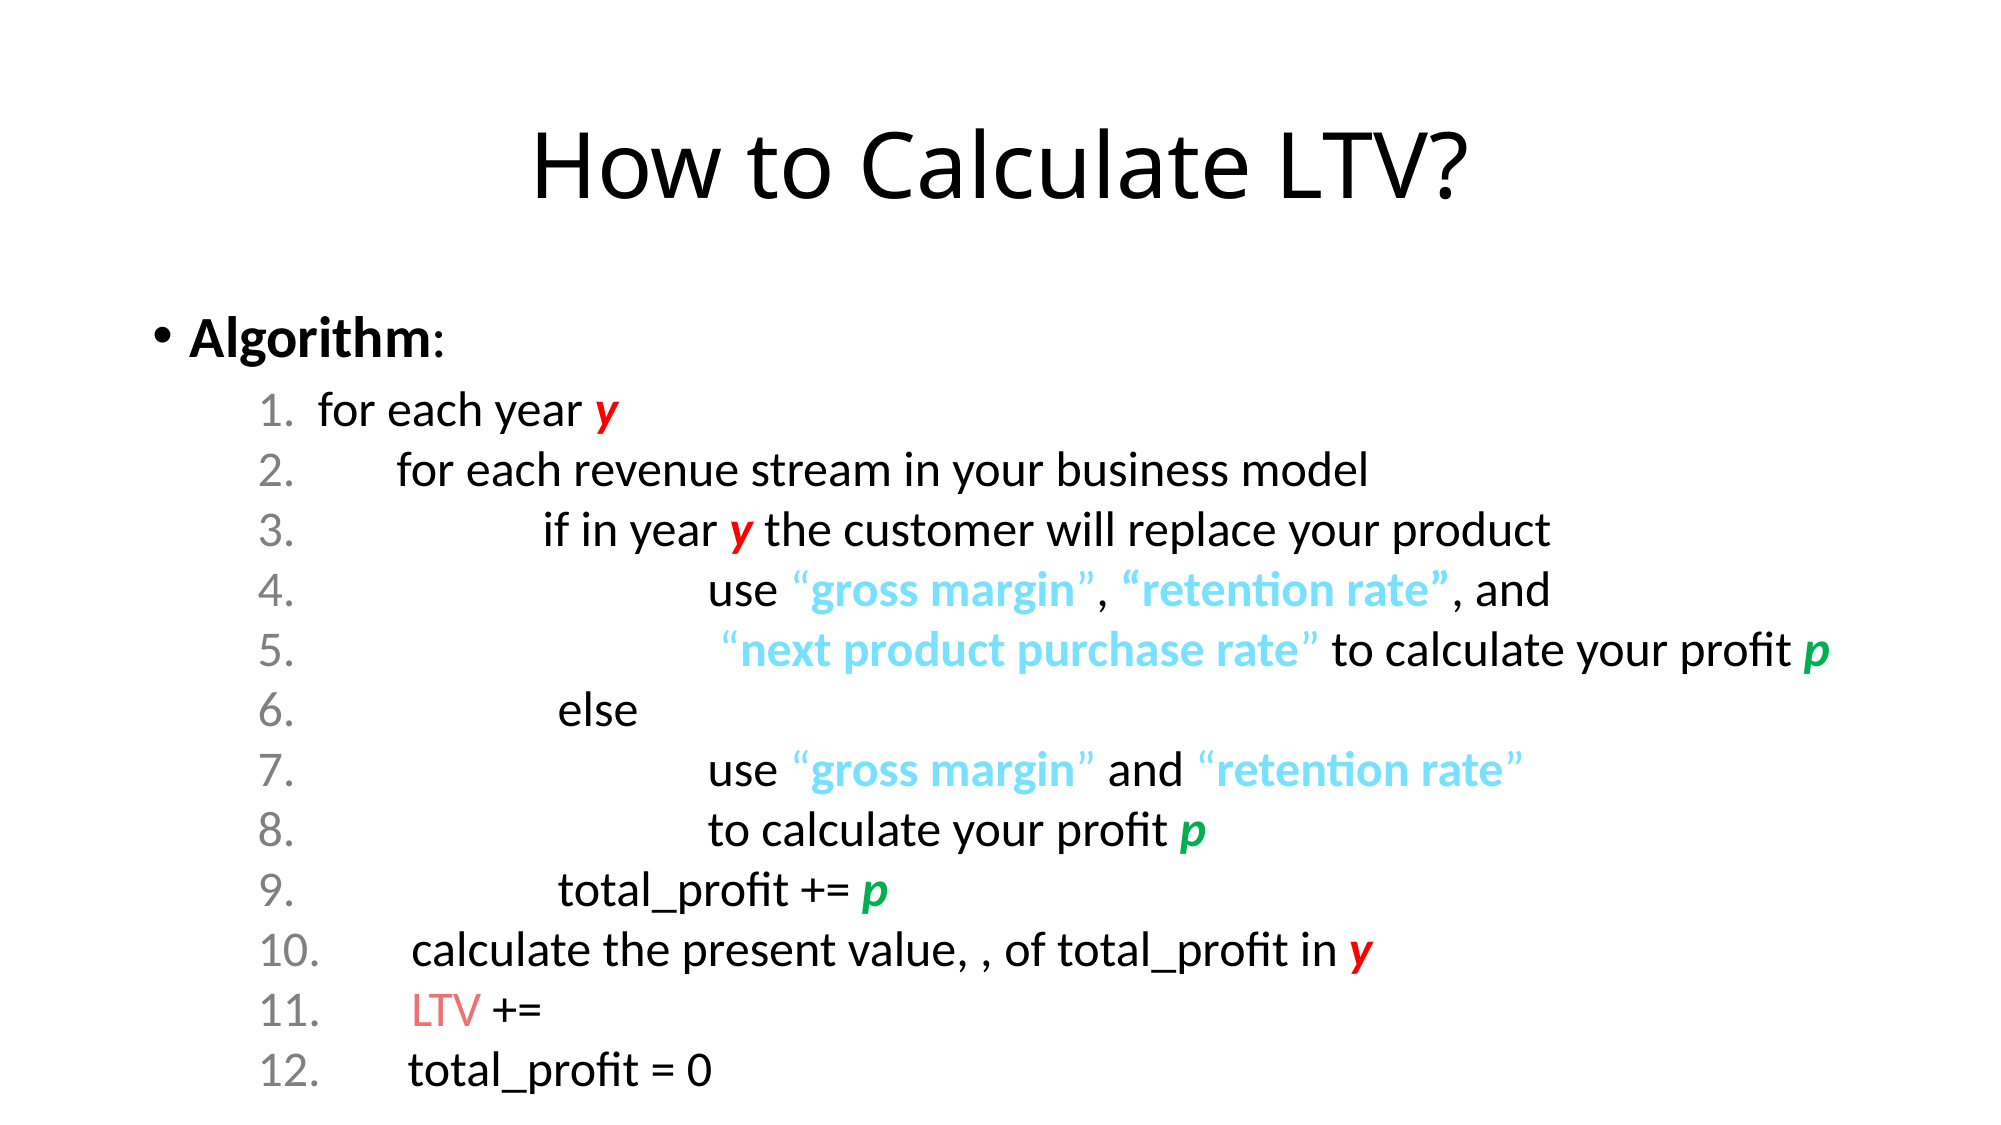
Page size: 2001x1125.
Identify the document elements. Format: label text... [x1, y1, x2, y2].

list Algorithm: [137, 299, 1945, 1052]
title How to Calculate LTV? [137, 59, 1863, 278]
